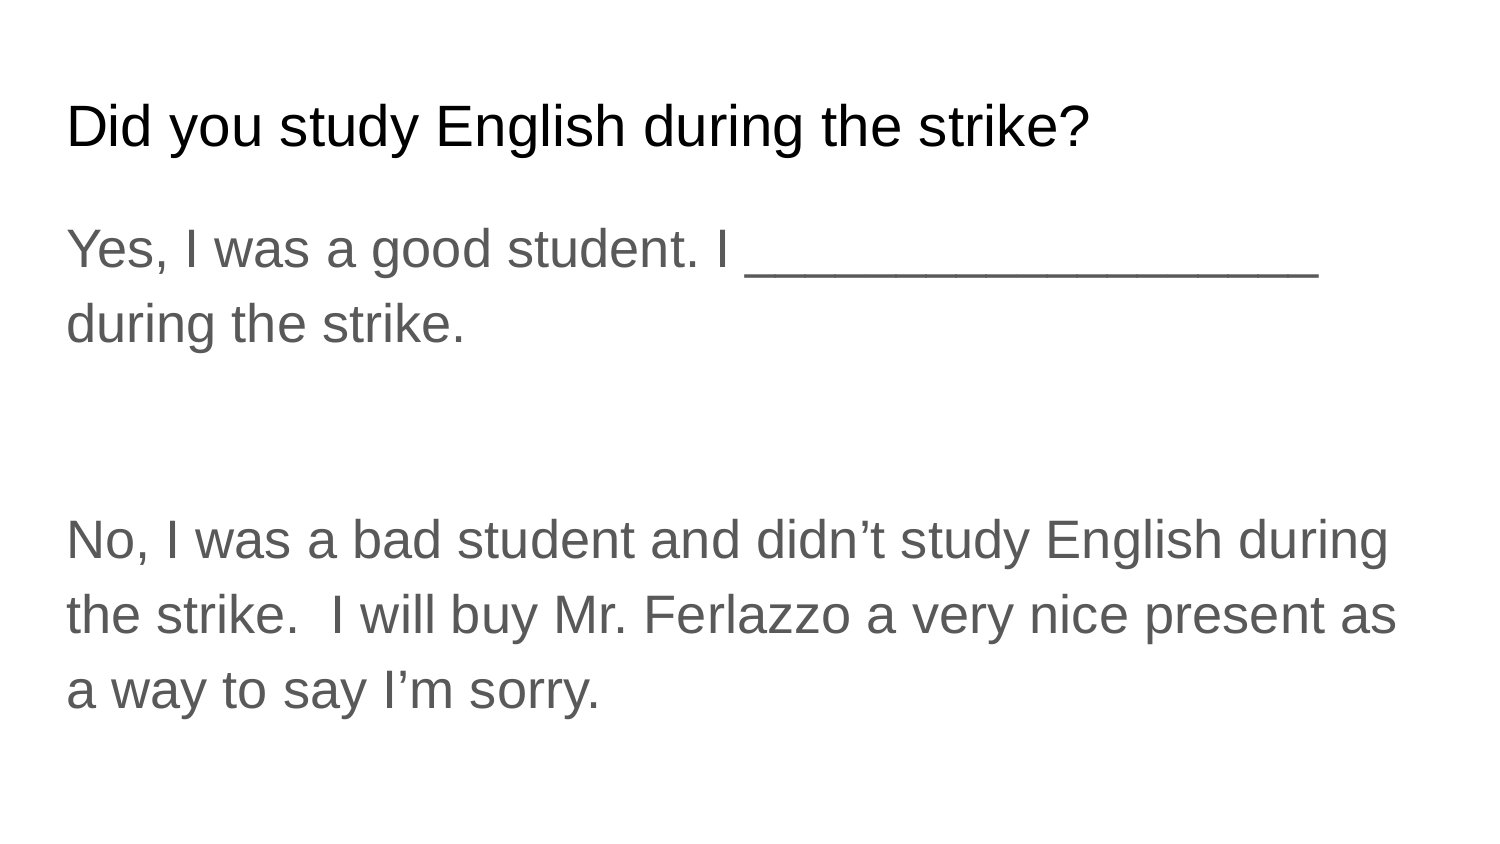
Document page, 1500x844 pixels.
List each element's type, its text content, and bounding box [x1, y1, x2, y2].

title Did you study English during the strike? [51, 72, 1449, 167]
list Yes, I was a good student. I ___________________ during the strike. No, I was a bad student and didn’t study English during the strike. I will buy Mr. Ferlazzo a very nice present as a way to say I’m sorry. [51, 189, 1449, 750]
